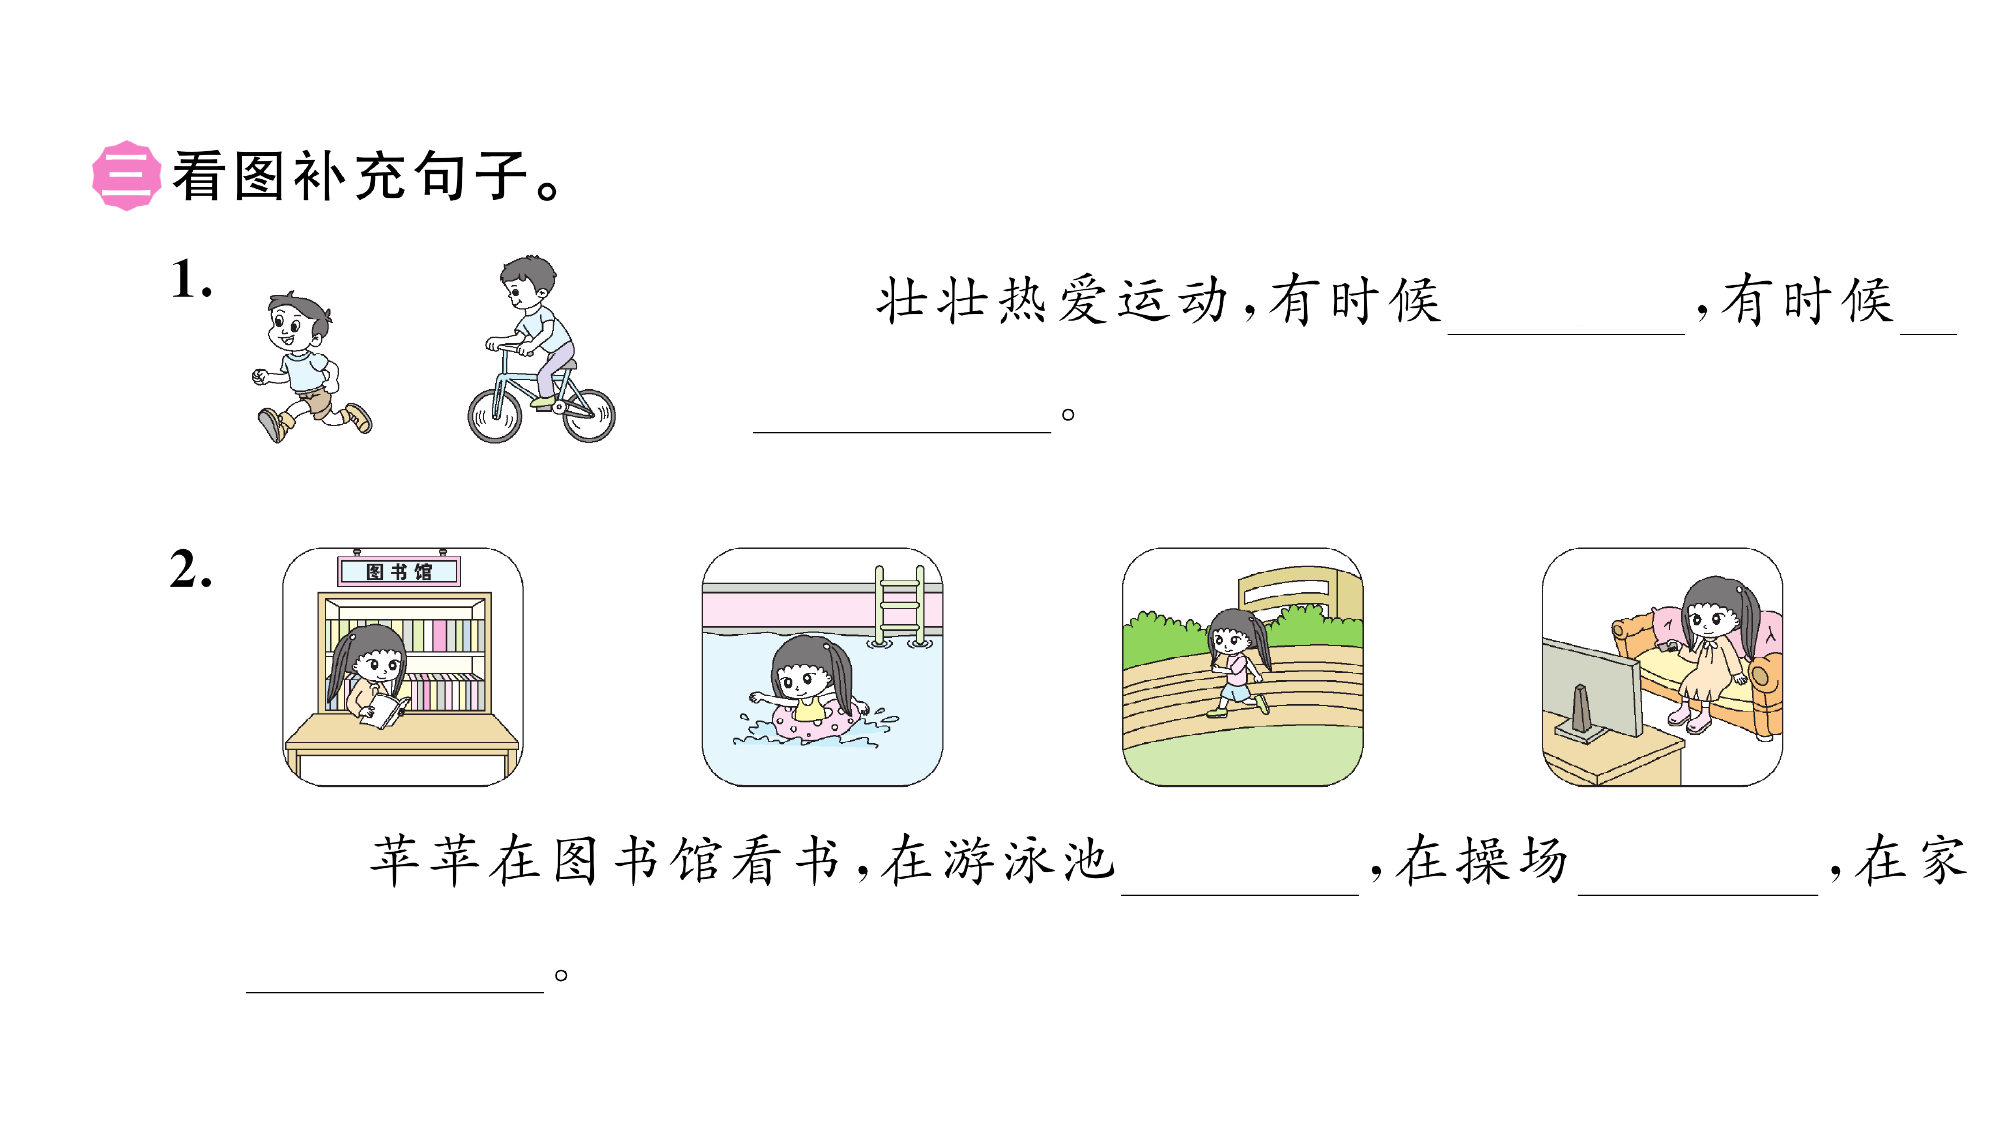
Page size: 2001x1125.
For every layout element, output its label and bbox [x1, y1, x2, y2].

picture [166, 517, 2000, 1012]
picture [87, 117, 1979, 464]
